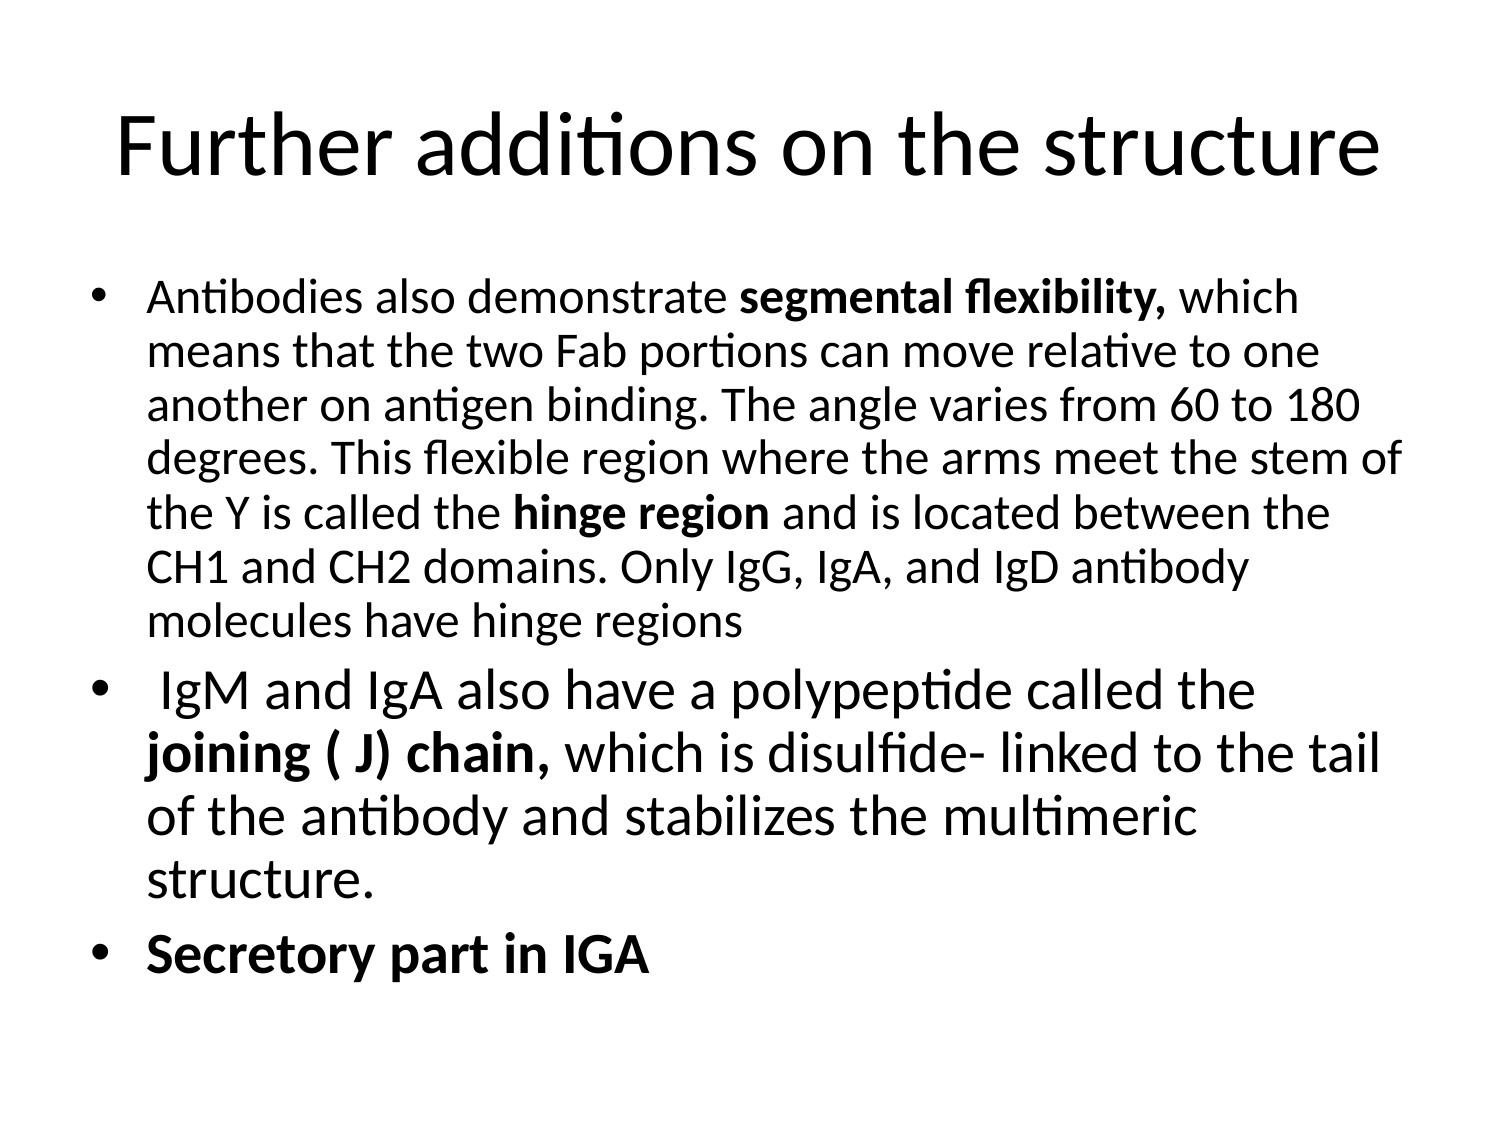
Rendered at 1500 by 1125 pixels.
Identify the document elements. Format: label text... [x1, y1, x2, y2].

title Further additions on the structure [75, 45, 1425, 233]
list Antibodies also demonstrate segmental flexibility, which means that the two Fab portions can move relative to one another on antigen binding. The angle varies from 60 to 180 degrees. This flexible region where the arms meet the stem of the Y is called the hinge region and is located between the CH1 and CH2 domains. Only IgG, IgA, and IgD antibody molecules have hinge regions IgM and IgA also have a polypeptide called the joining ( J) chain, which is disulfide- linked to the tail of the antibody and stabilizes the multimeric structure. Secretory part in IGA [75, 262, 1425, 1005]
